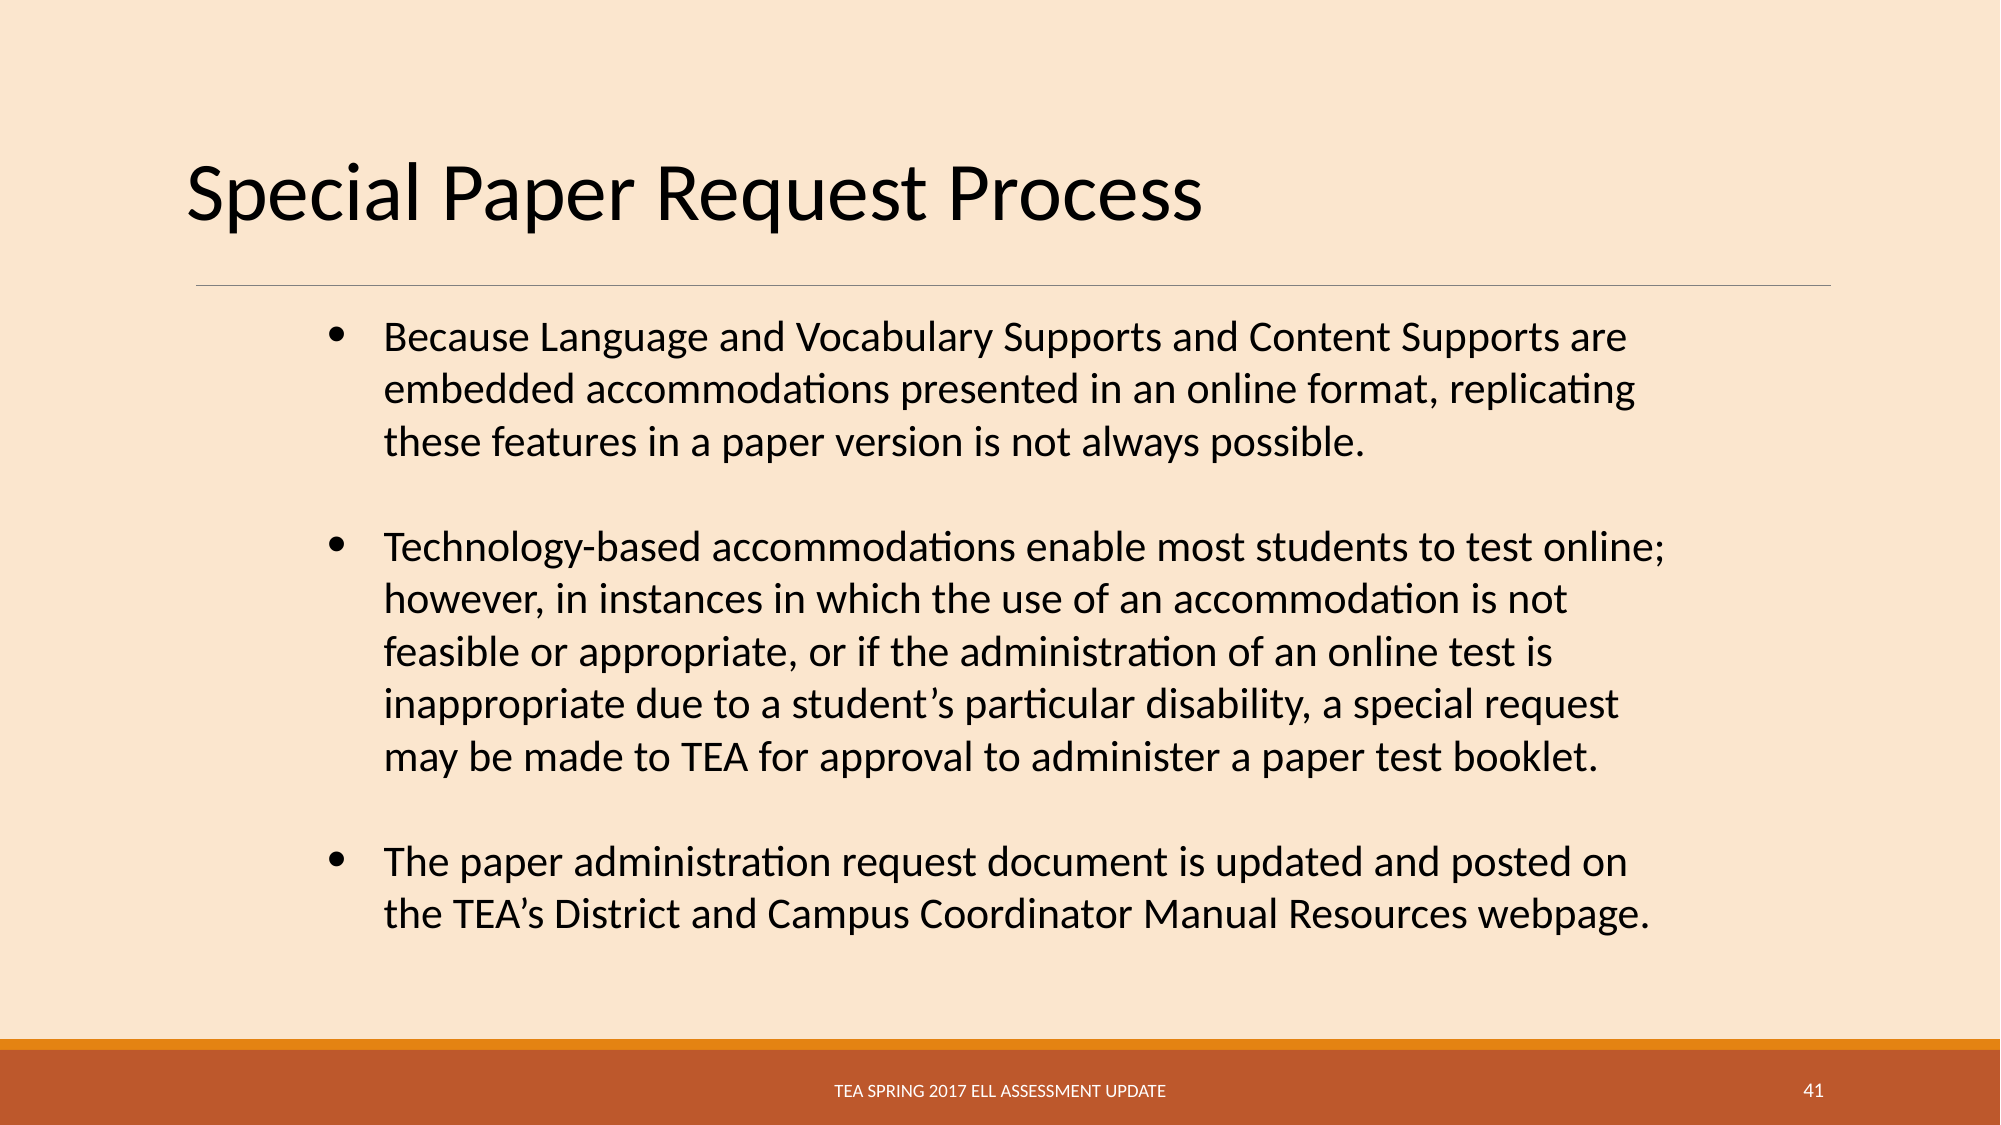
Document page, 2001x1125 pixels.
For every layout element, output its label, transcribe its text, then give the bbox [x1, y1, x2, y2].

text_box Because Language and Vocabulary Supports and Content Supports are embedded accommodations presented in an online format, replicating these features in a paper version is not always possible. Technology-based accommodations enable most students to test online; however, in instances in which the use of an accommodation is not feasible or appropriate, or if the administration of an online test is inappropriate due to a student’s particular disability, a special request may be made to TEA for approval to administer a paper test booklet. The paper administration request document is updated and posted on the TEA’s District and Campus Coordinator Manual Resources webpage. [312, 299, 1682, 945]
text_box Special Paper Request Process [171, 129, 1594, 245]
footer TEA Spring 2017 ELL Assessment Update [604, 1059, 1396, 1120]
slide_number 41 [1624, 1059, 1840, 1120]
